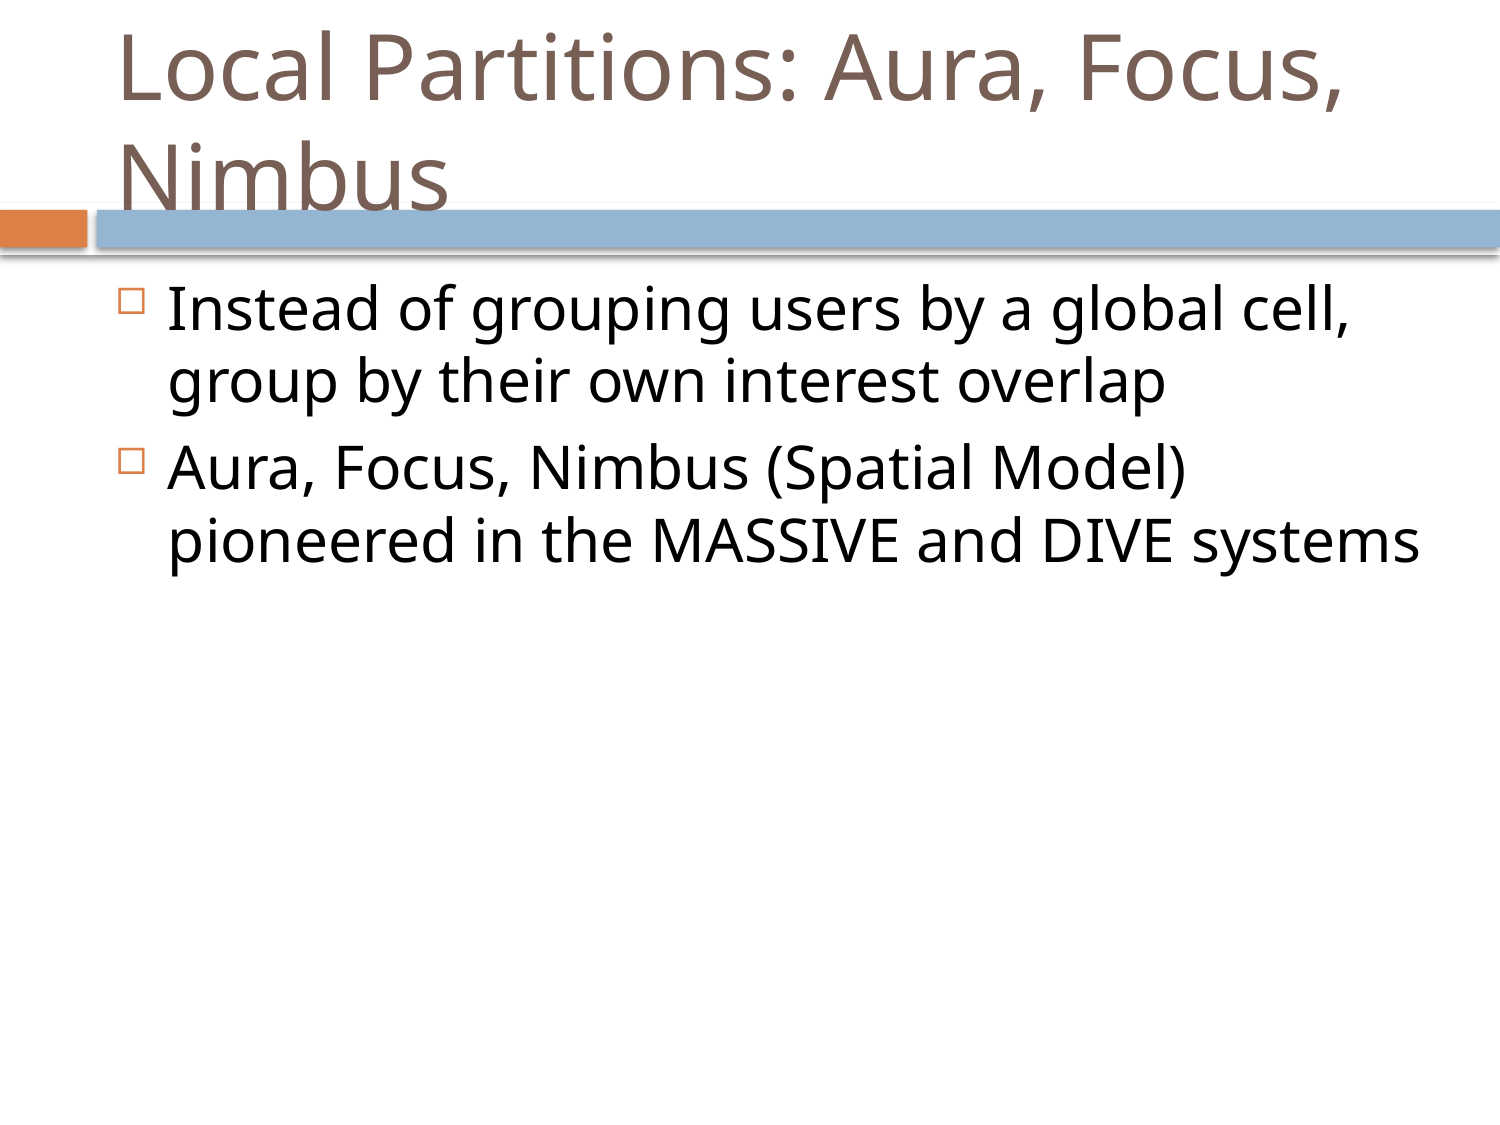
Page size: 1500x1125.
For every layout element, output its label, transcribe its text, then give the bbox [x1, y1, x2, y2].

title Local Partitions: Aura, Focus, Nimbus [100, 37, 1438, 200]
list Instead of grouping users by a global cell, group by their own interest overlap Aura, Focus, Nimbus (Spatial Model) pioneered in the MASSIVE and DIVE systems [100, 262, 1438, 1000]
